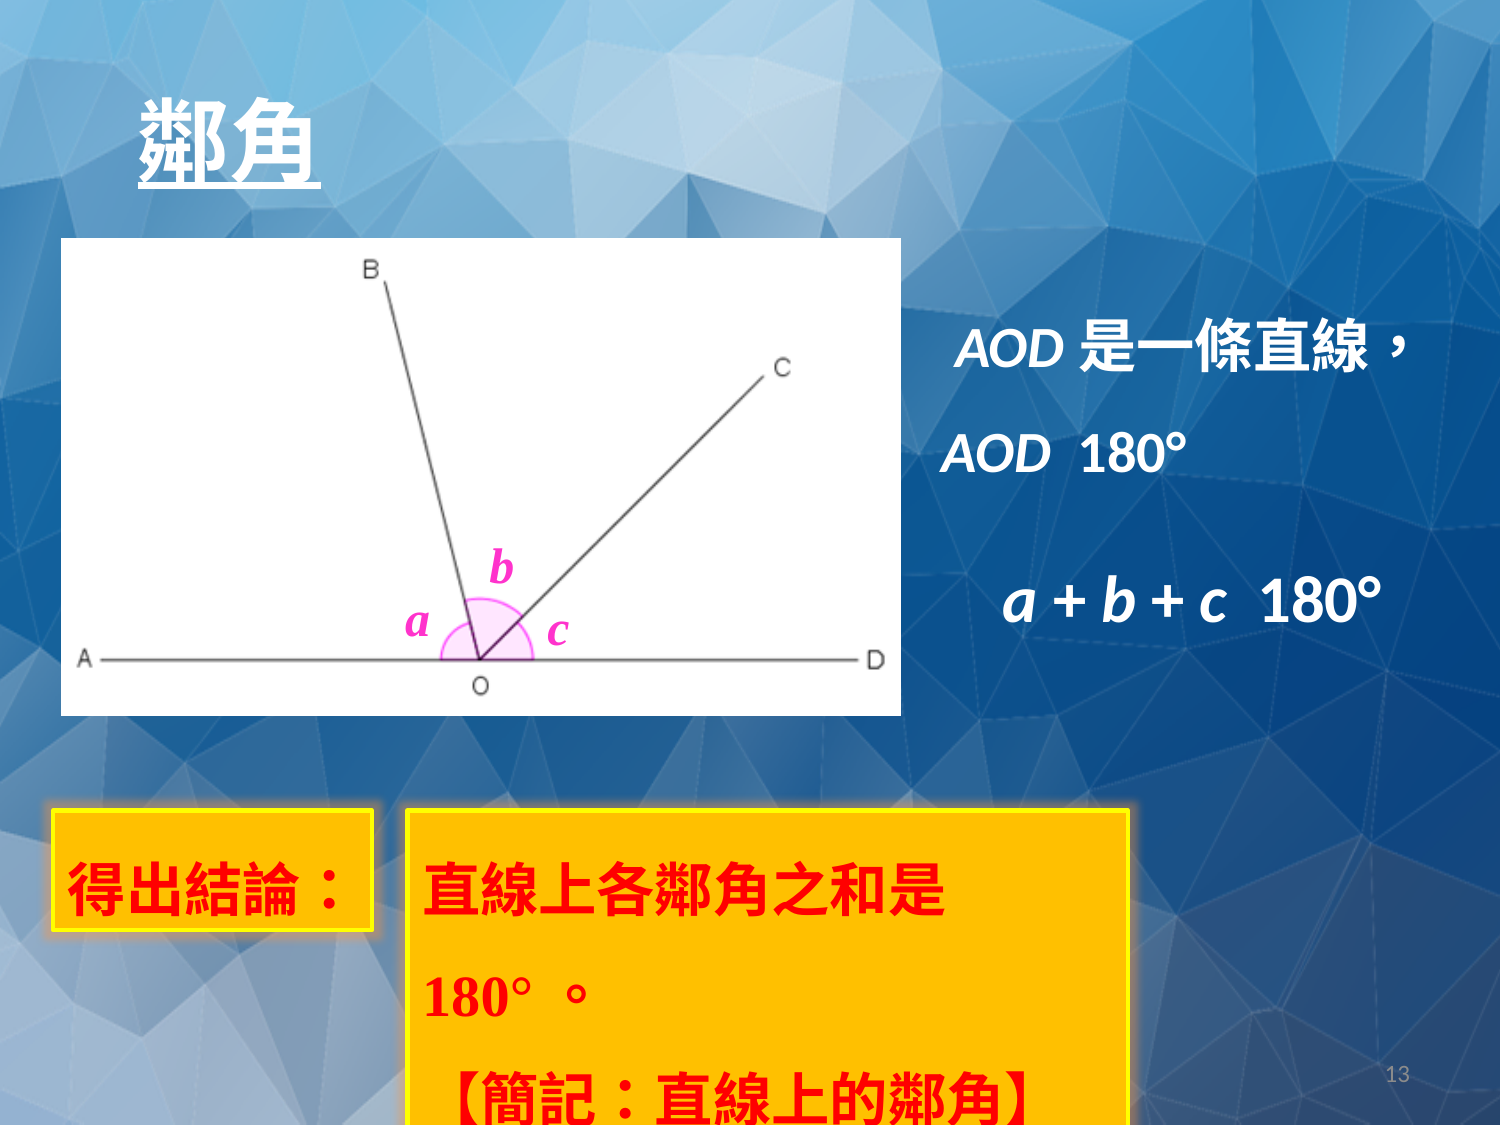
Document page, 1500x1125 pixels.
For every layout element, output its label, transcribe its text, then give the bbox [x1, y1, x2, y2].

picture [0, 0, 1500, 1125]
text_box 得出結論： [51, 808, 374, 932]
slide_number 13 [1074, 1042, 1425, 1103]
text_box 直線上各鄰角之和是 180°。 【簡記：直線上的鄰角】 [405, 808, 1130, 1125]
title 鄰角 [75, 45, 384, 233]
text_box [61, 238, 901, 717]
